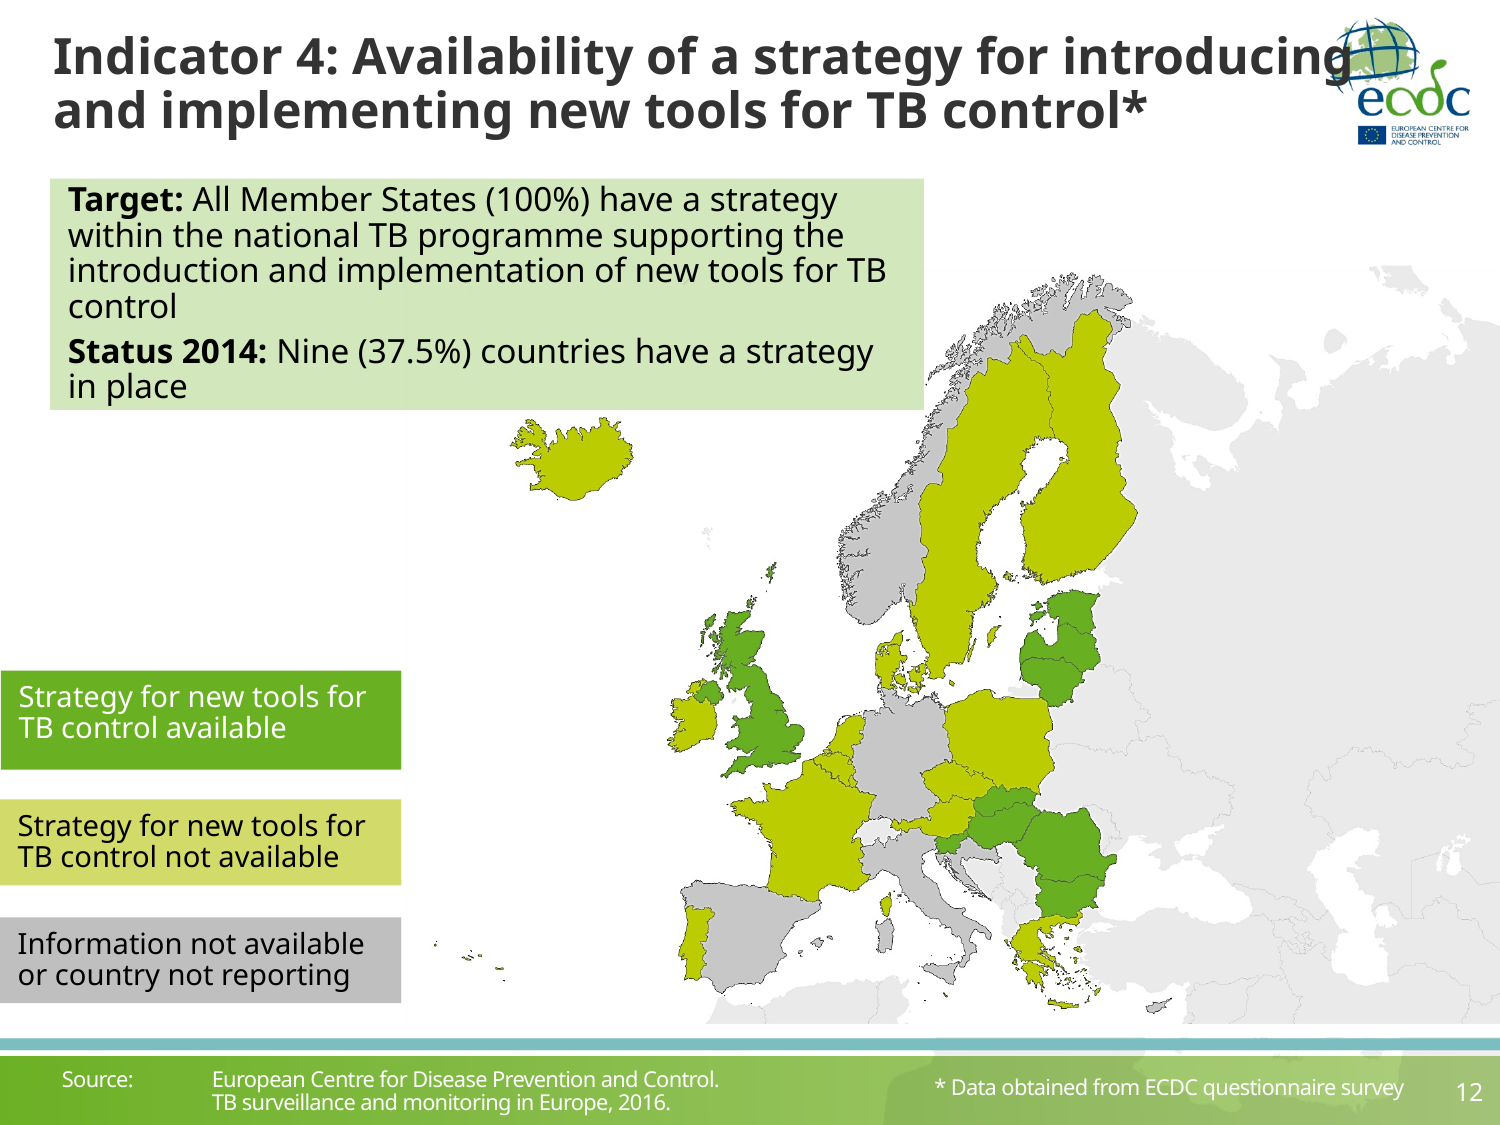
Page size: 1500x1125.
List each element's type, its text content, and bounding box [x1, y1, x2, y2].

text_box Source: European Centre for Disease Prevention and Control. TB surveillance and monitoring in Europe, 2016. [47, 1060, 755, 1125]
text_box * Data obtained from ECDC questionnaire survey [919, 1069, 1463, 1108]
picture [0, 1037, 1500, 1125]
text_box Strategy for new tools for TB control available [0, 670, 396, 770]
text_box Target: All Member States (100%) have a strategy within the national TB programme supporting the introduction and implementation of new tools for TB control Status 2014: Nine (37.5%) countries have a strategy in place [50, 178, 924, 410]
text_box Strategy for new tools for TB control not available [0, 799, 396, 886]
text_box Information not available or country not reporting [0, 917, 396, 1004]
slide_number 12 [1407, 1076, 1484, 1124]
title Indicator 4: Availability of a strategy for introducing and implementing new tools for TB control* [52, 30, 1427, 167]
picture [401, 265, 1500, 1024]
picture [1328, 17, 1473, 148]
